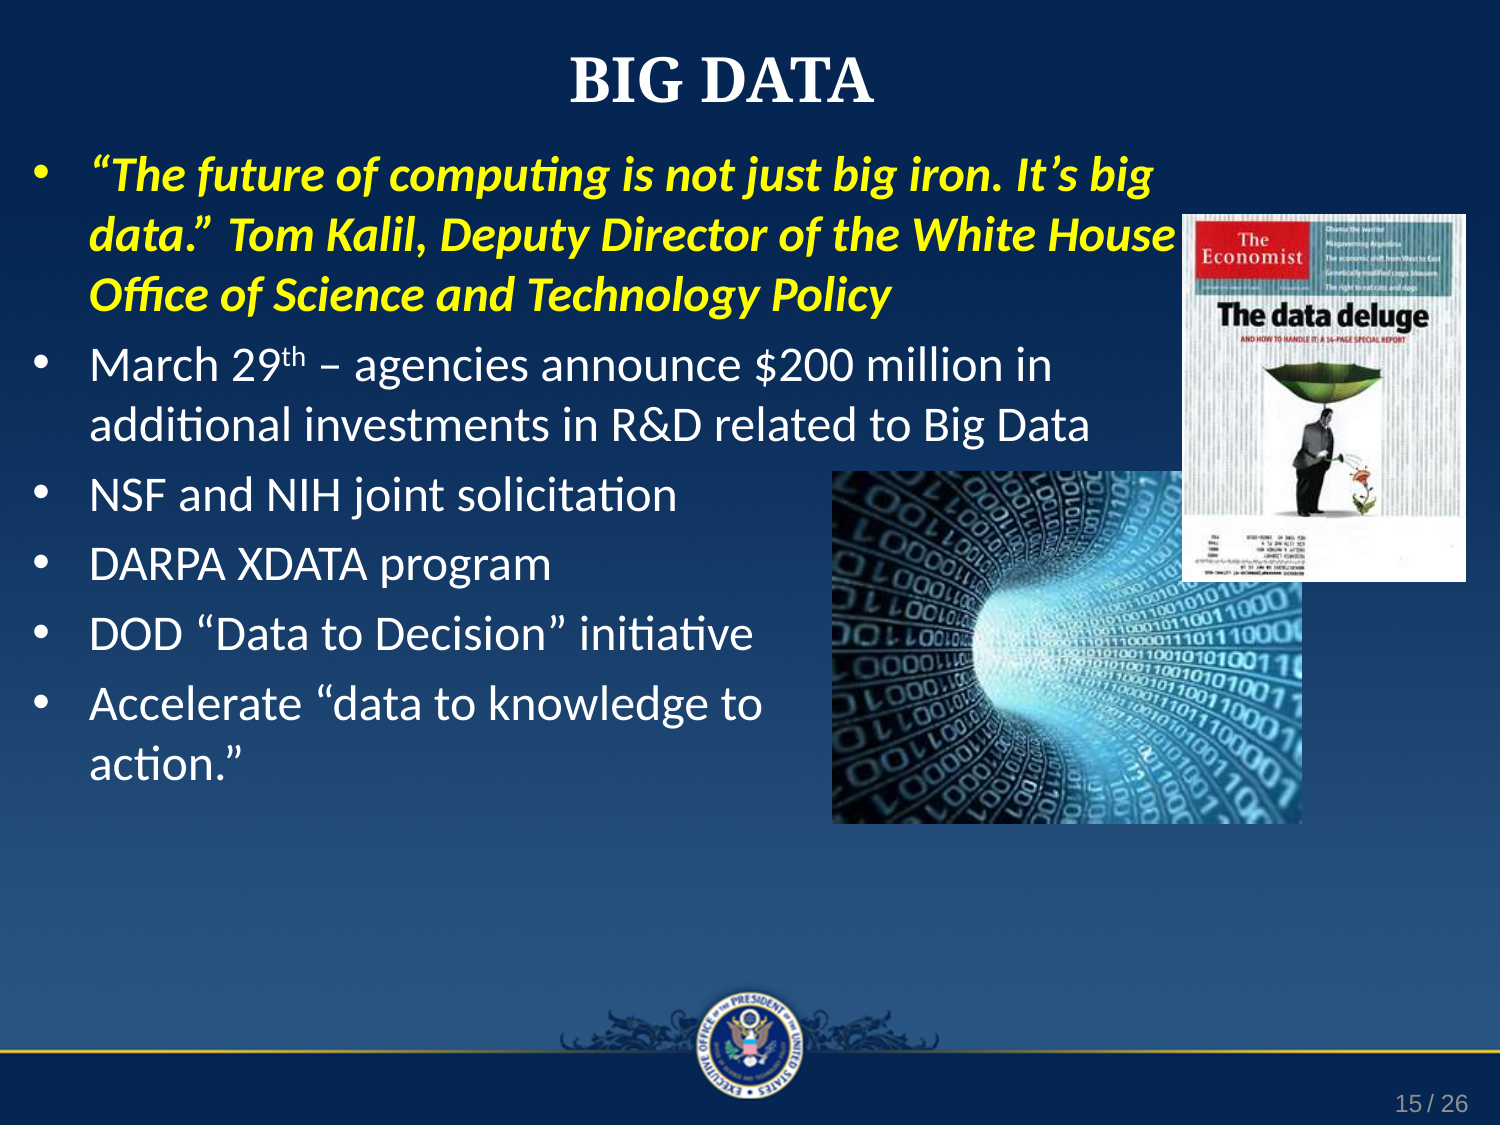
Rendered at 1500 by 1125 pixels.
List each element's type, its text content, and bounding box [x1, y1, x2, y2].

text_box BIG DATA [46, 32, 1397, 192]
text_box “The future of computing is not just big iron. It’s big data.” Tom Kalil, Deputy Director of the White House Office of Science and Technology Policy March 29th – agencies announce $200 million in additional investments in R&D related to Big Data NSF and NIH joint solicitation DARPA XDATA program DOD “Data to Decision” initiative Accelerate “data to knowledge to action.” [17, 133, 1218, 839]
picture [0, 0, 1500, 1125]
